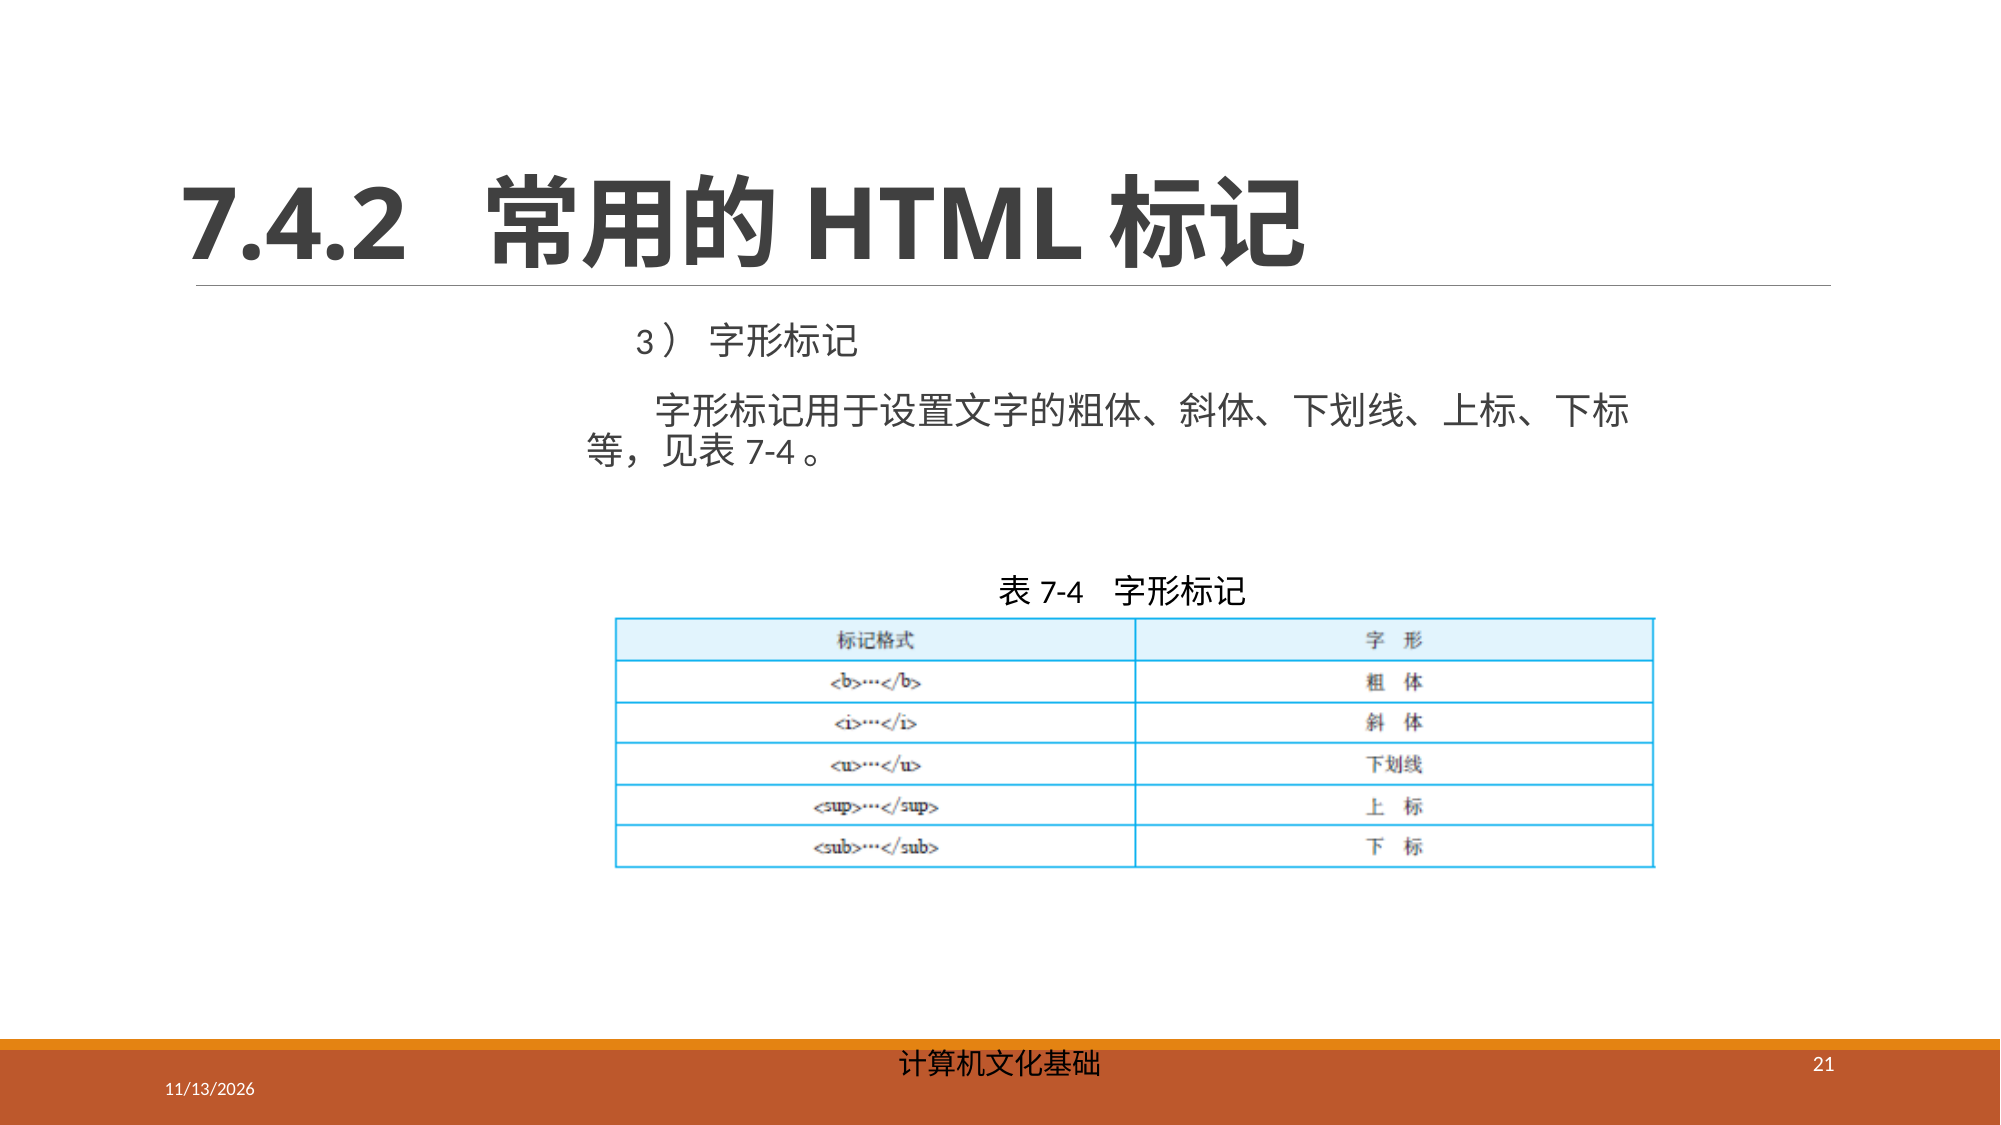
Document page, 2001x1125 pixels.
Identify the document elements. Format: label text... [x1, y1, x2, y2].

footer 计算机文化基础 [683, 1025, 1317, 1100]
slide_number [149, 1050, 567, 1125]
text_box 表7-4 字形标记 [983, 562, 1262, 606]
title 7.4.2 常用的HTML标记 [166, 99, 1867, 288]
slide_number 21 [1433, 1025, 1850, 1100]
list 3） 字形标记 字形标记用于设置文字的粗体、斜体、下划线、上标、下标等，见表7-4。 [586, 314, 1661, 504]
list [609, 609, 1657, 870]
